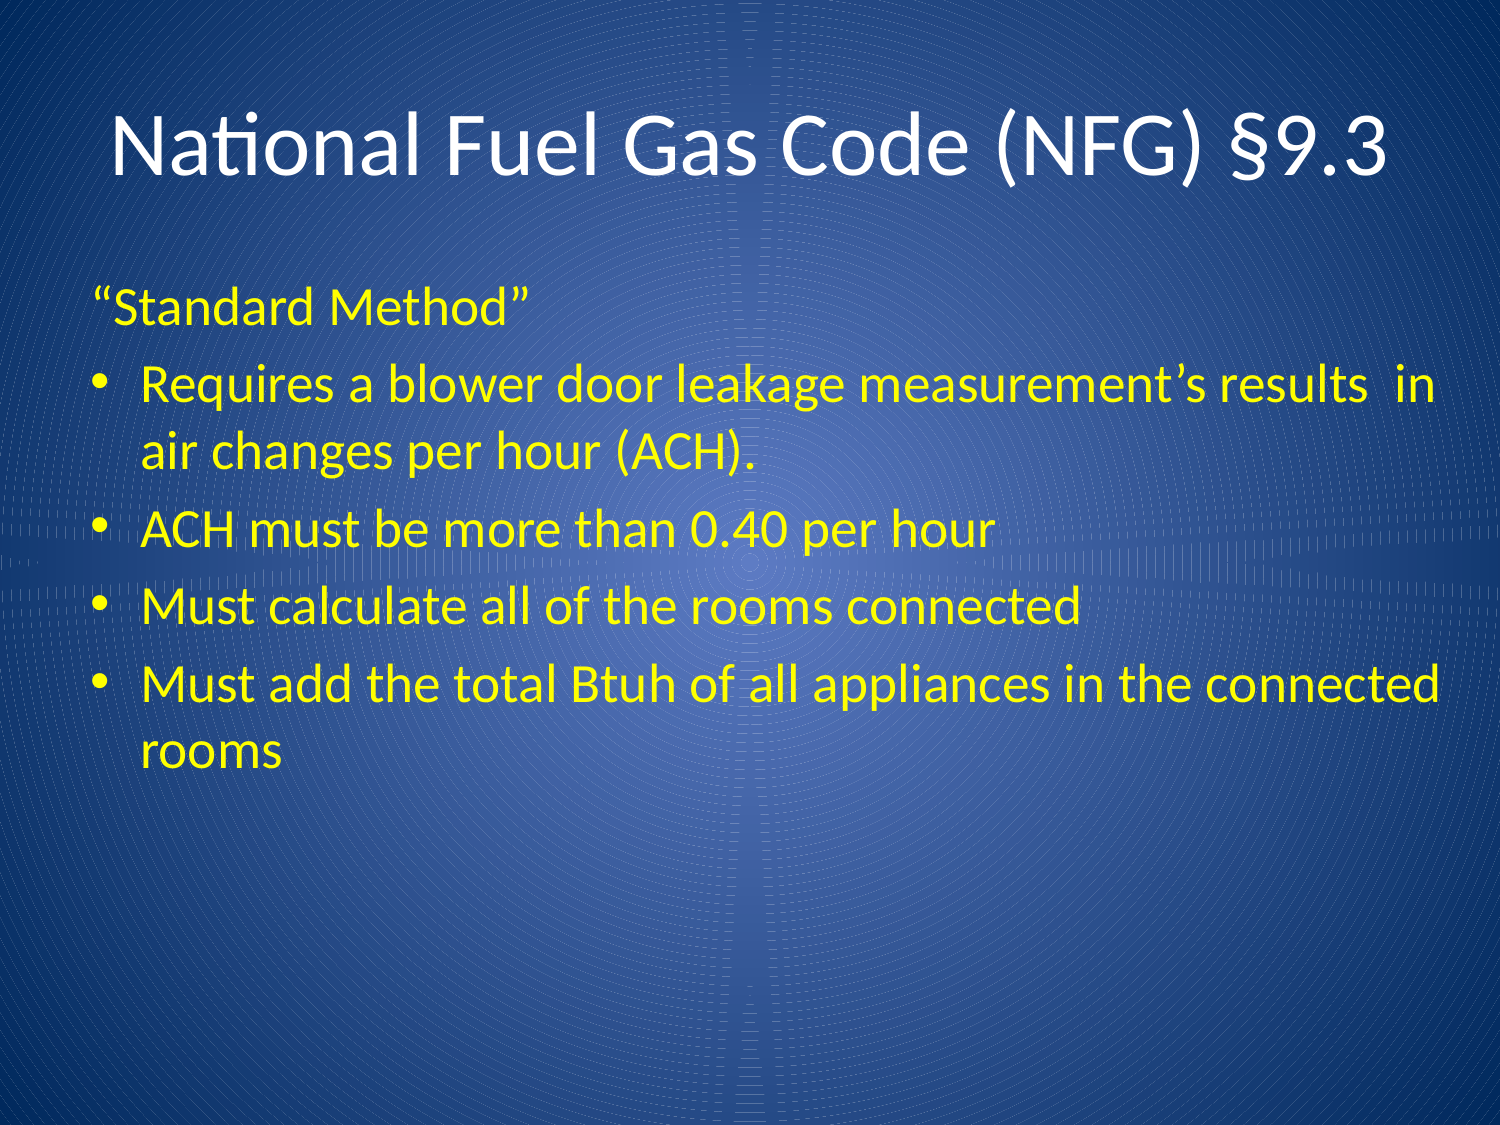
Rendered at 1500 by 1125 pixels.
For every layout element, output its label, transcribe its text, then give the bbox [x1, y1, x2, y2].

title National Fuel Gas Code (NFG) §9.3 [75, 45, 1425, 233]
list “Standard Method” Requires a blower door leakage measurement’s results in air changes per hour (ACH). ACH must be more than 0.40 per hour Must calculate all of the rooms connected Must add the total Btuh of all appliances in the connected rooms [75, 262, 1475, 1005]
